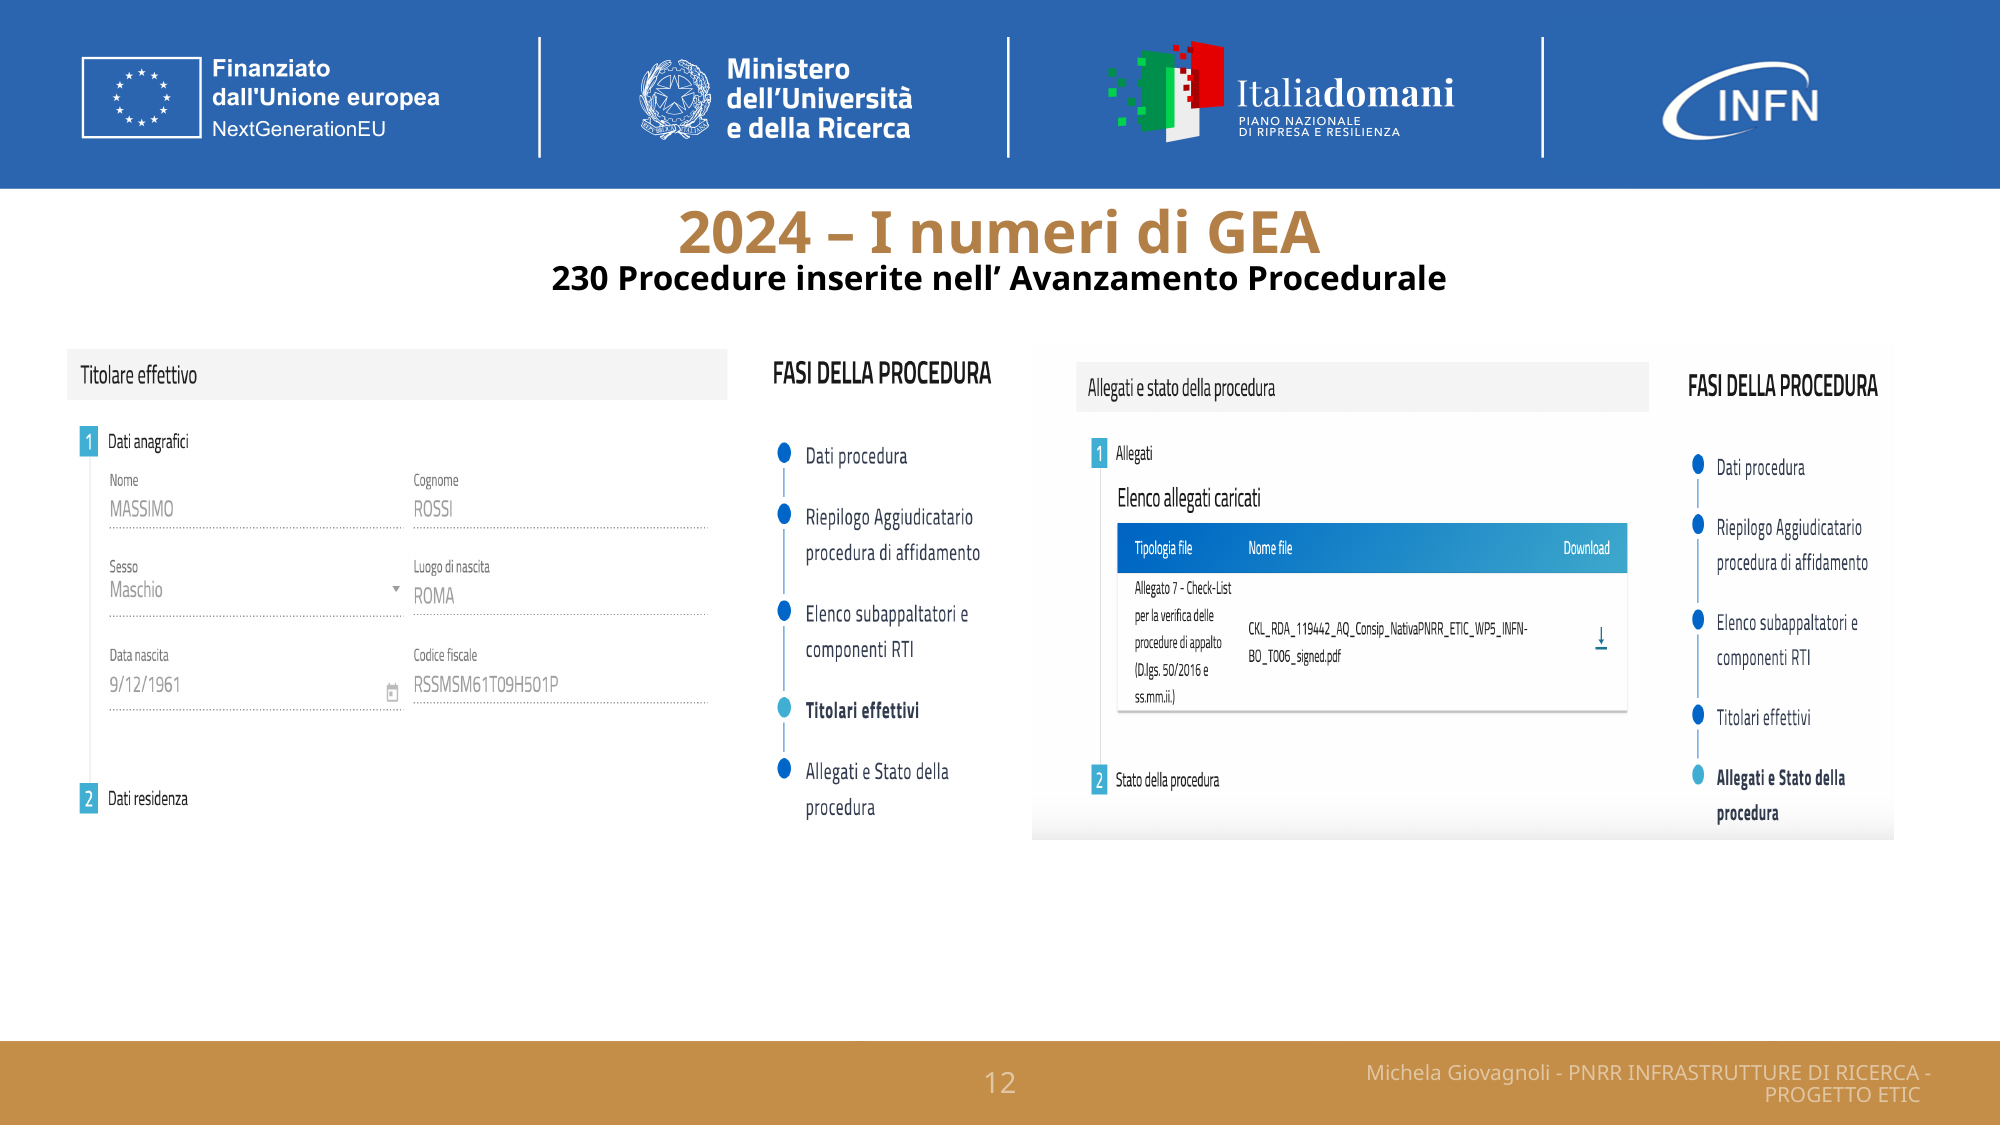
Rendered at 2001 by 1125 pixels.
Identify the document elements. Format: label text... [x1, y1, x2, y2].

slide_number 12 [774, 1054, 1225, 1115]
picture [1032, 343, 1894, 840]
picture [0, 0, 2000, 196]
title 2024 – I numeri di GEA [137, 195, 1863, 286]
picture [0, 1041, 2000, 1125]
footer Michela Giovagnoli - PNRR INFRASTRUTTURE DI RICERCA - PROGETTO ETIC [1269, 1054, 1947, 1115]
picture [67, 336, 1001, 840]
list 230 Procedure inserite nell’ Avanzamento Procedurale [137, 286, 1863, 1027]
